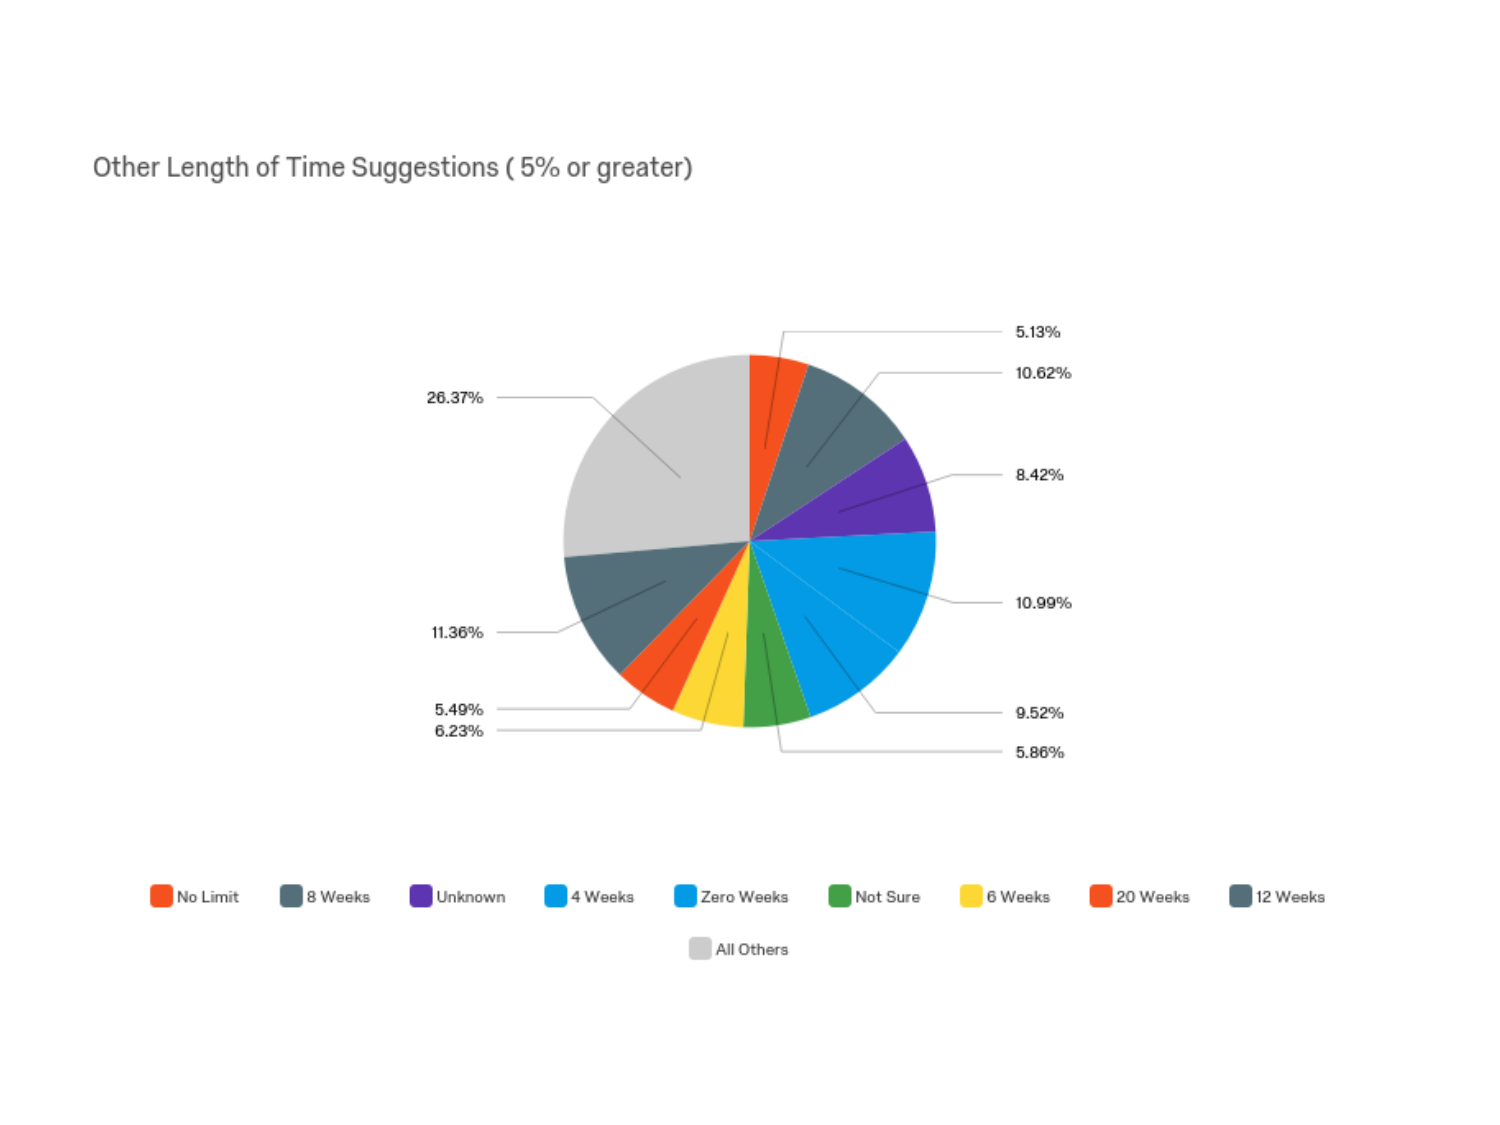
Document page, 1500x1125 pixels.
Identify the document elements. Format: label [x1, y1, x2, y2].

picture [93, 149, 1407, 976]
